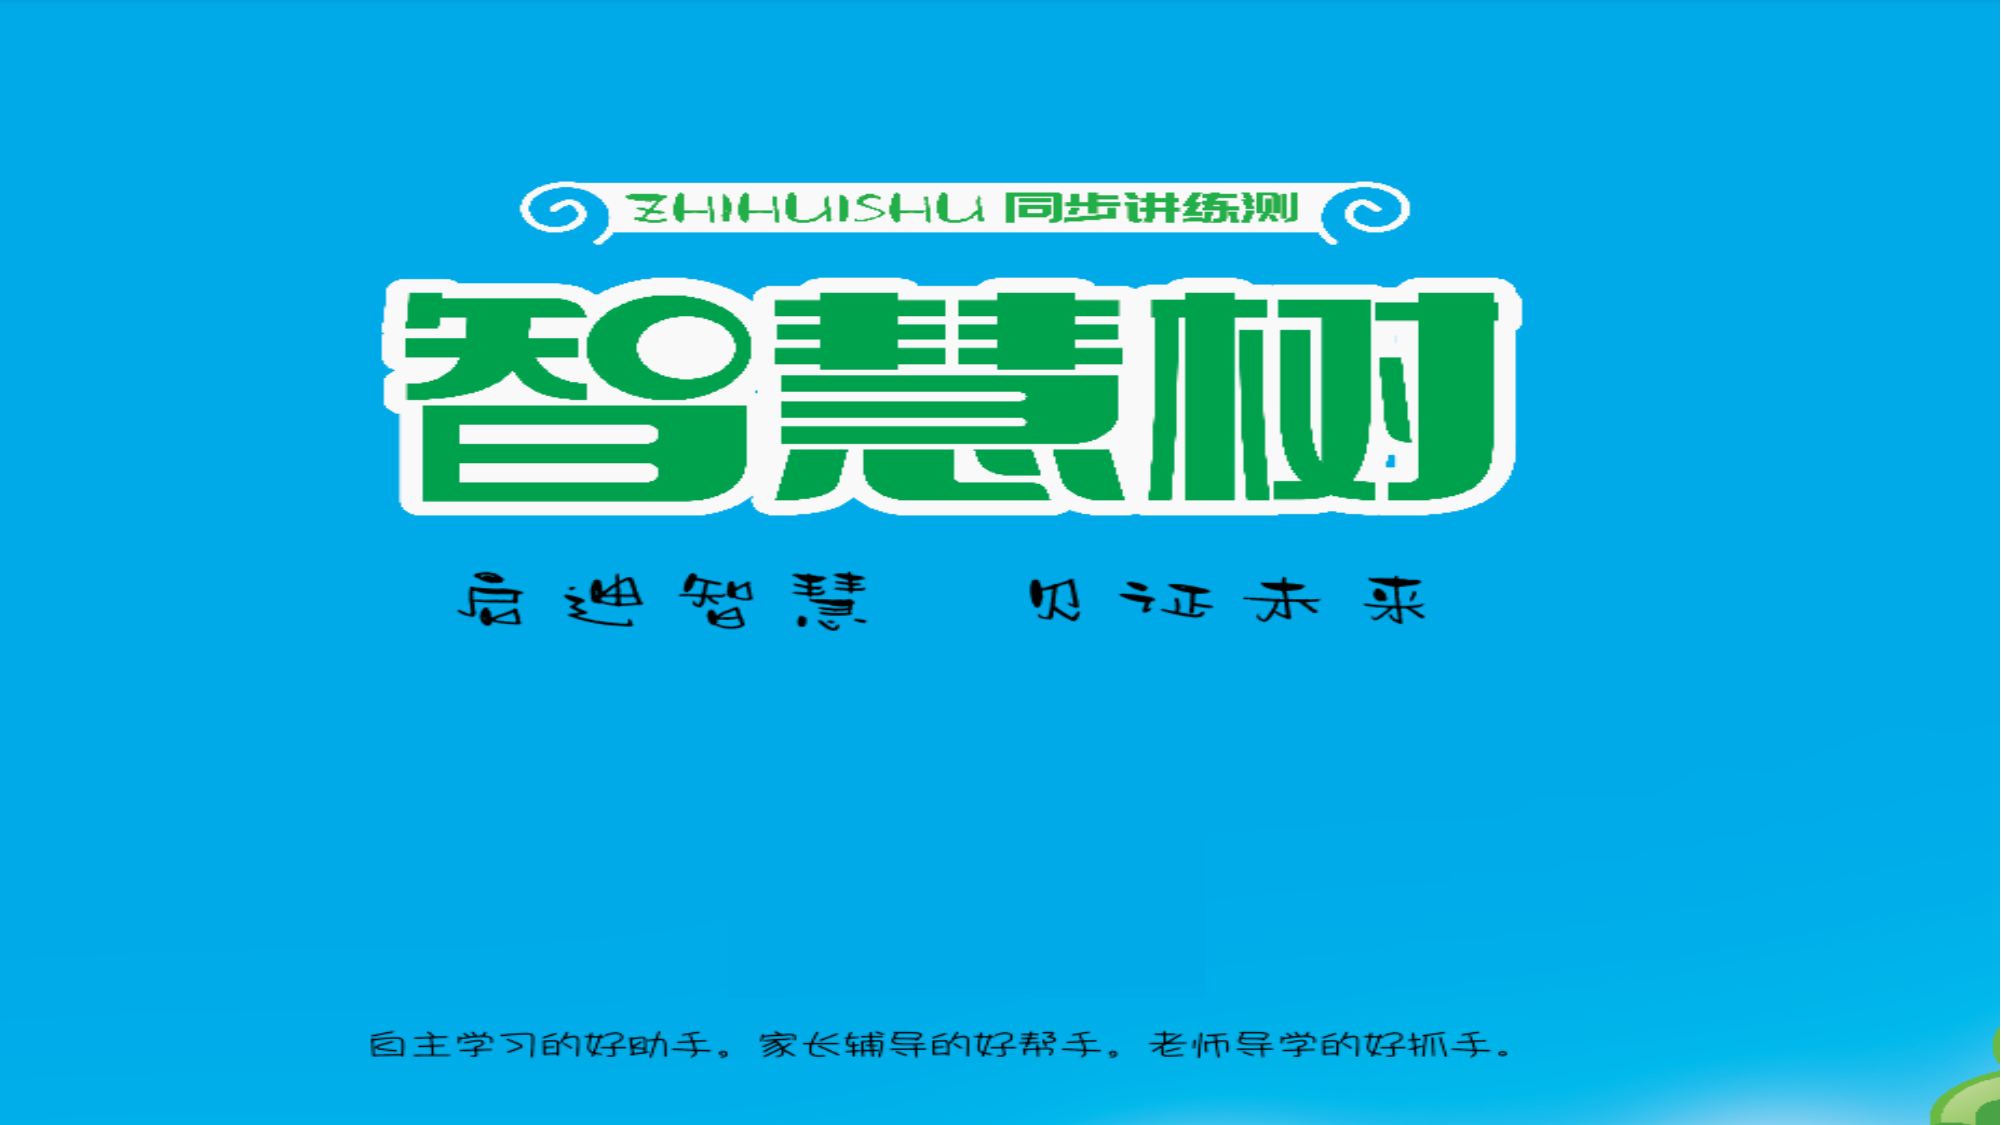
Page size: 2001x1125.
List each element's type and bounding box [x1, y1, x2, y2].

picture [482, 610, 494, 624]
picture [839, 575, 859, 585]
picture [1375, 580, 1417, 587]
picture [686, 575, 695, 590]
picture [1127, 596, 1151, 602]
picture [818, 601, 852, 606]
picture [483, 576, 501, 581]
picture [709, 612, 719, 624]
picture [1132, 584, 1145, 590]
picture [514, 592, 519, 601]
picture [800, 576, 822, 583]
picture [1265, 584, 1301, 593]
picture [569, 597, 581, 603]
picture [1032, 581, 1041, 605]
picture [1182, 587, 1204, 594]
picture [520, 182, 1410, 244]
picture [1376, 591, 1385, 599]
picture [1094, 1024, 2000, 1125]
picture [593, 581, 605, 602]
picture [382, 278, 1522, 515]
picture [729, 583, 735, 596]
